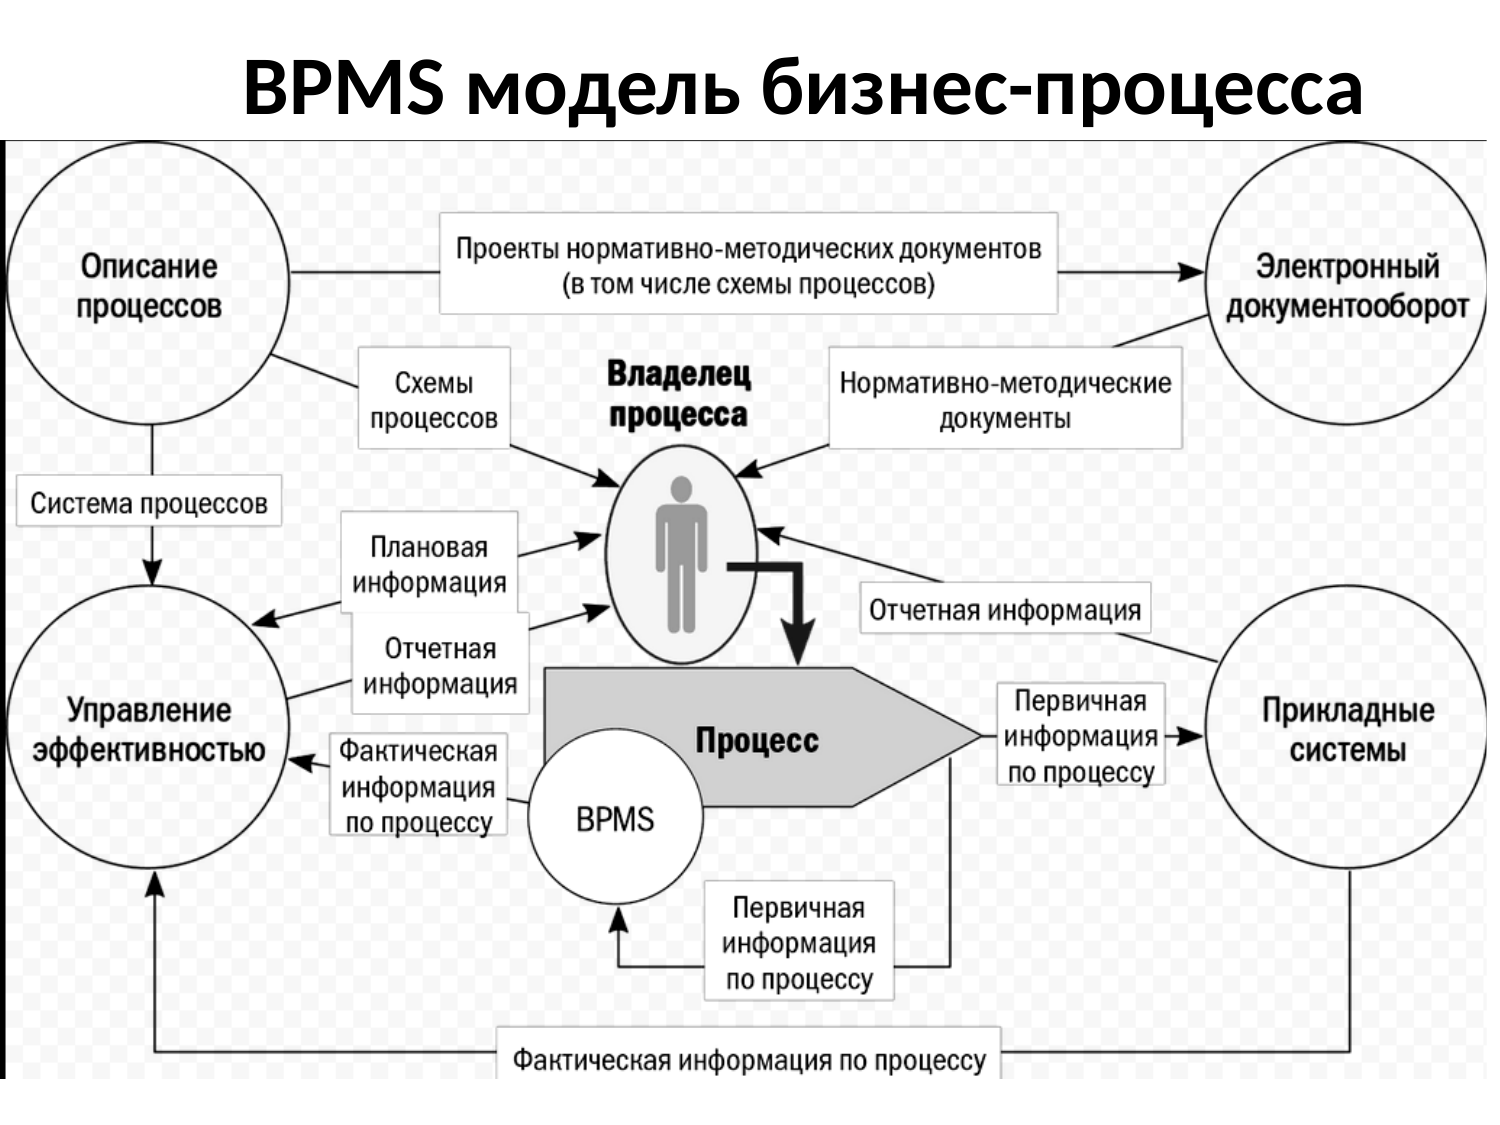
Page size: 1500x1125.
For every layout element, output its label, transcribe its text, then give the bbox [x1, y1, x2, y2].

text_box ВРМS модель бизнес-процесса [227, 23, 1382, 139]
picture [0, 140, 1487, 1079]
